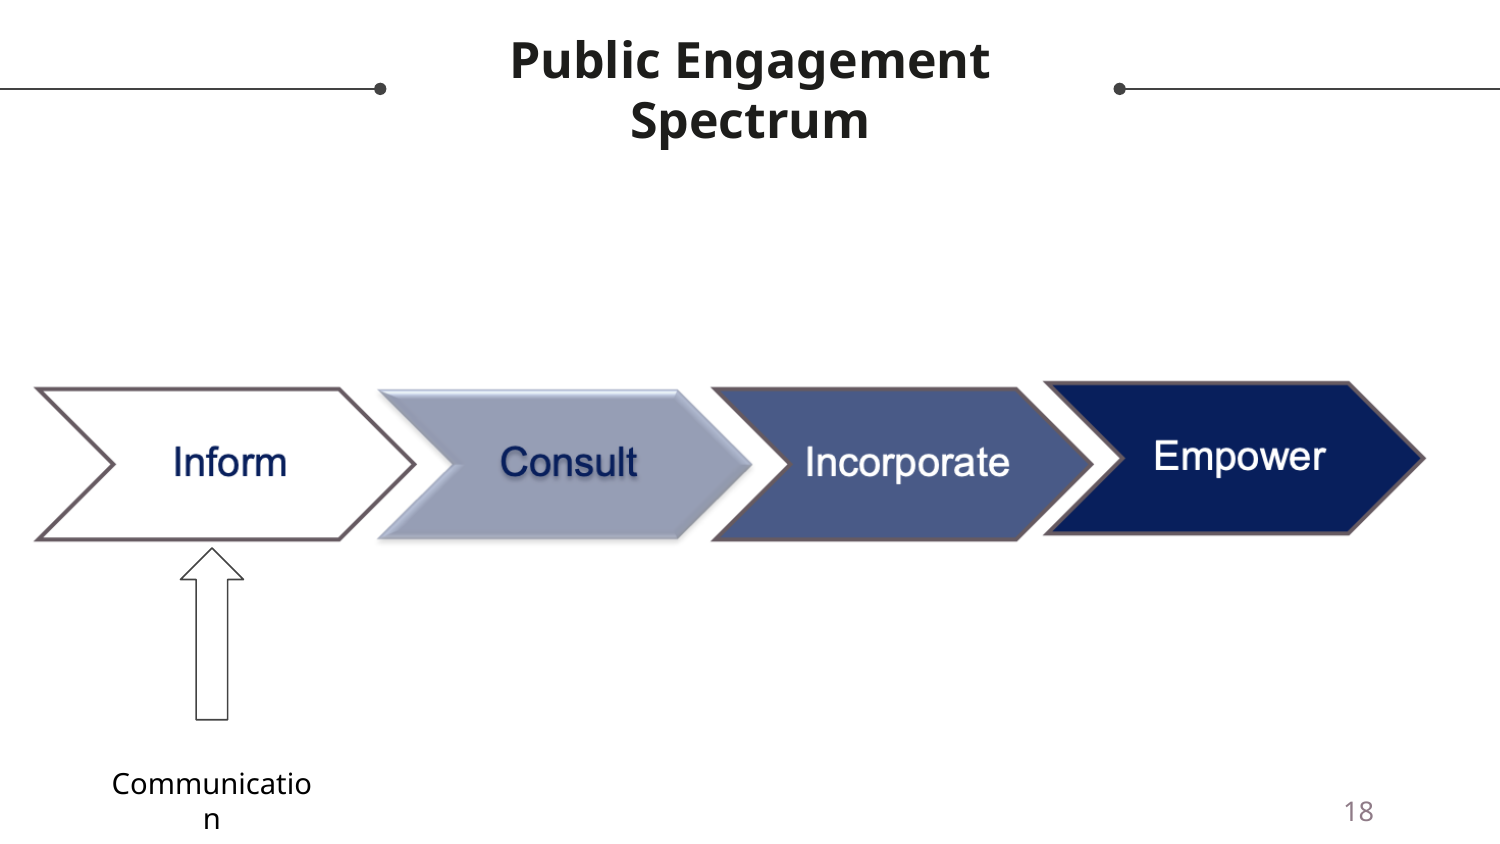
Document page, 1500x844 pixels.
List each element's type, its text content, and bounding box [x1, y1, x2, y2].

text_box [196, 607, 228, 720]
text_box Communication [87, 750, 336, 844]
picture [0, 310, 1468, 600]
title Public Engagement Spectrum [382, 18, 1119, 160]
slide_number ‹#› [1211, 779, 1500, 844]
